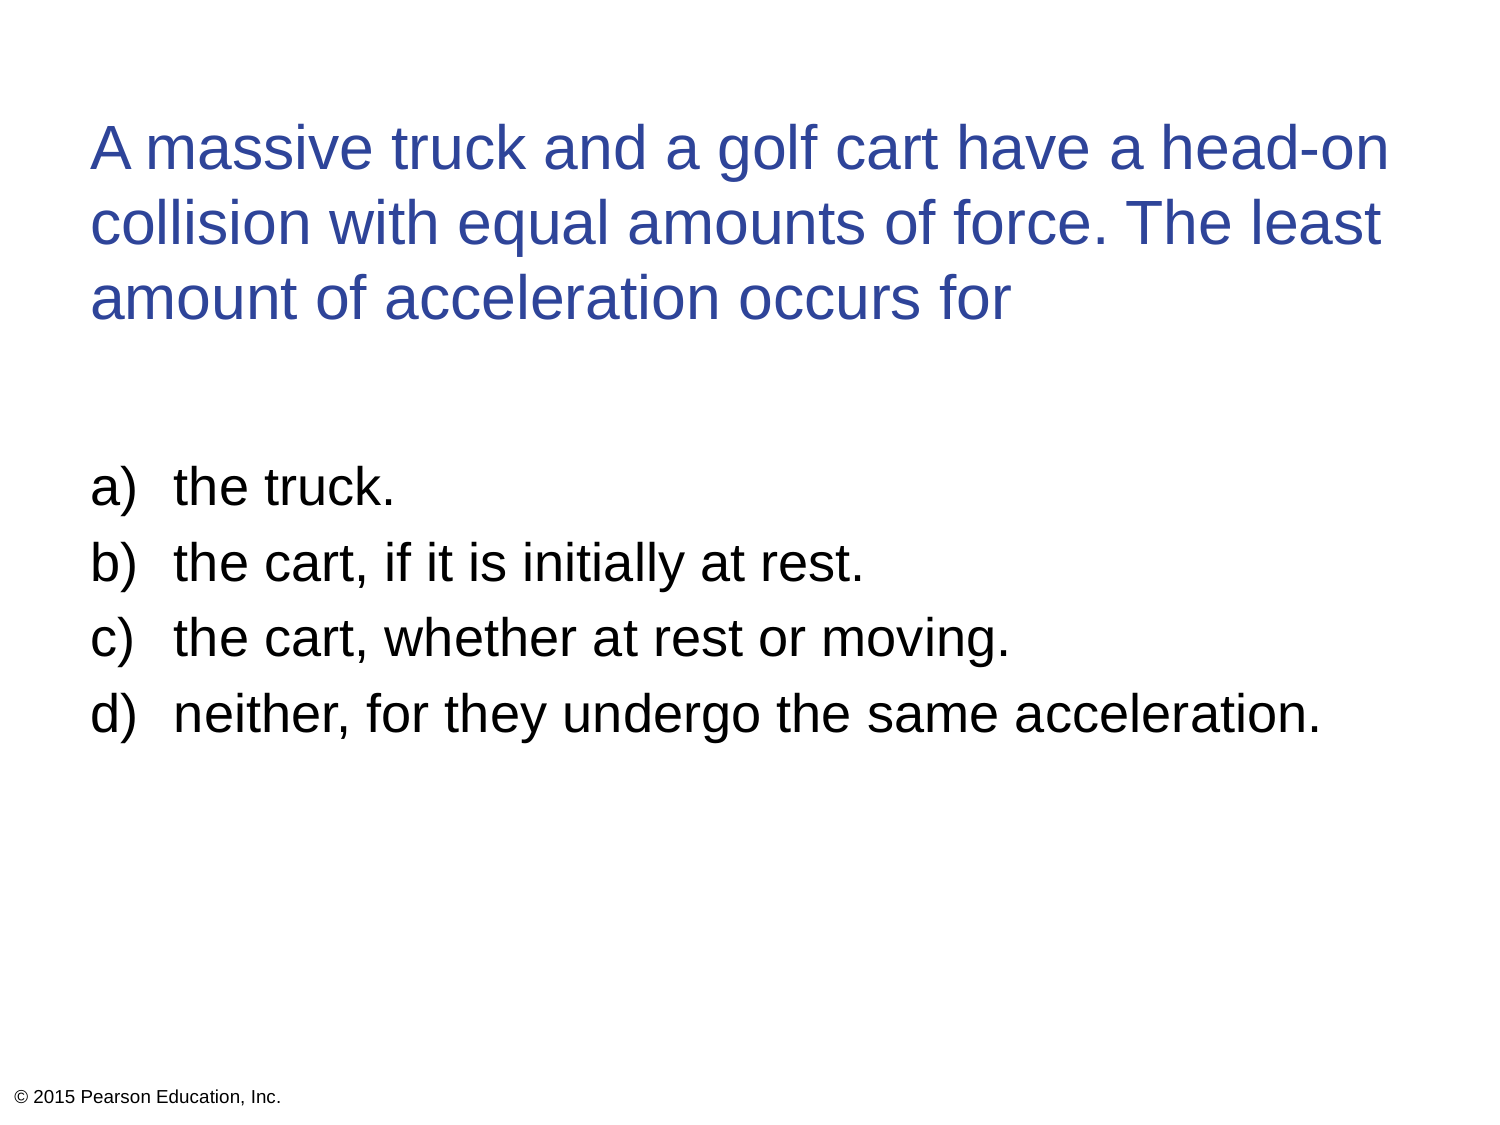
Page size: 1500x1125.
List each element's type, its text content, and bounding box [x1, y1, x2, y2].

title A massive truck and a golf cart have a head-on collision with equal amounts of force. The least amount of acceleration occurs for [75, 99, 1425, 343]
list the truck. the cart, if it is initially at rest. the cart, whether at rest or moving. neither, for they undergo the same acceleration. [75, 443, 1425, 761]
footer © 2015 Pearson Education, Inc. [14, 1084, 900, 1115]
